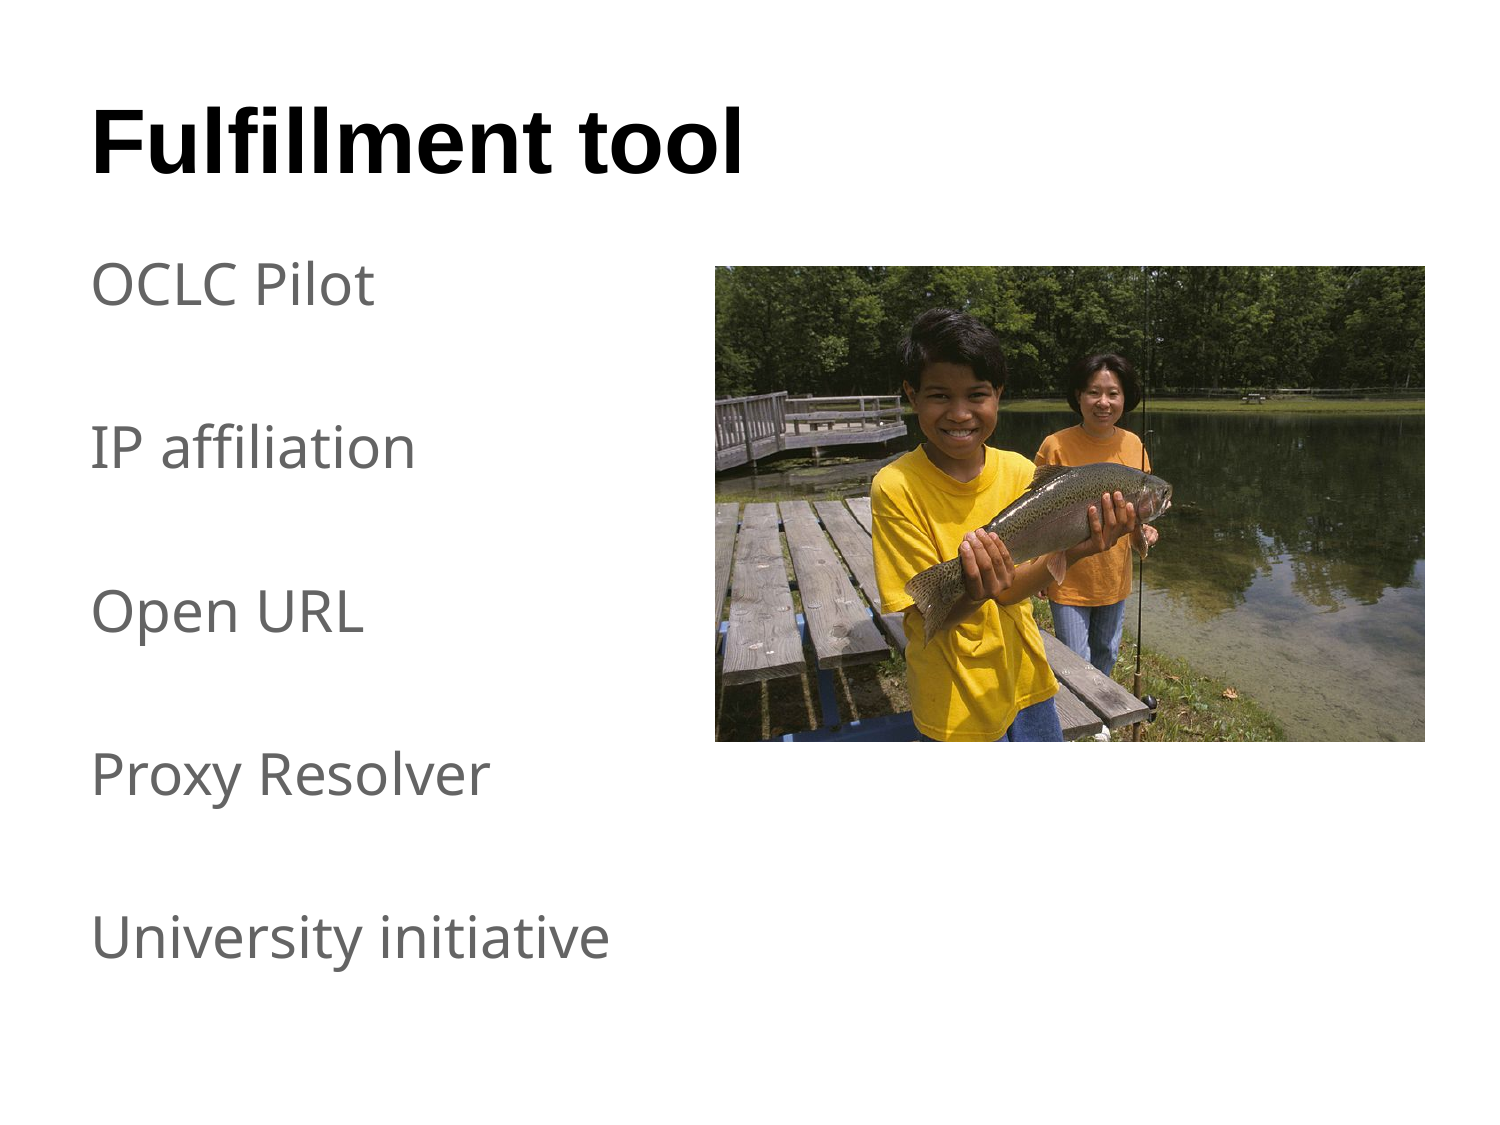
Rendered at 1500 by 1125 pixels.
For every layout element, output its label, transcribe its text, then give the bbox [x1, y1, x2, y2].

list OCLC Pilot IP affiliation Open URL Proxy Resolver University initiative [75, 231, 1425, 990]
title Fulfillment tool [75, 75, 1425, 208]
picture [714, 266, 1426, 742]
